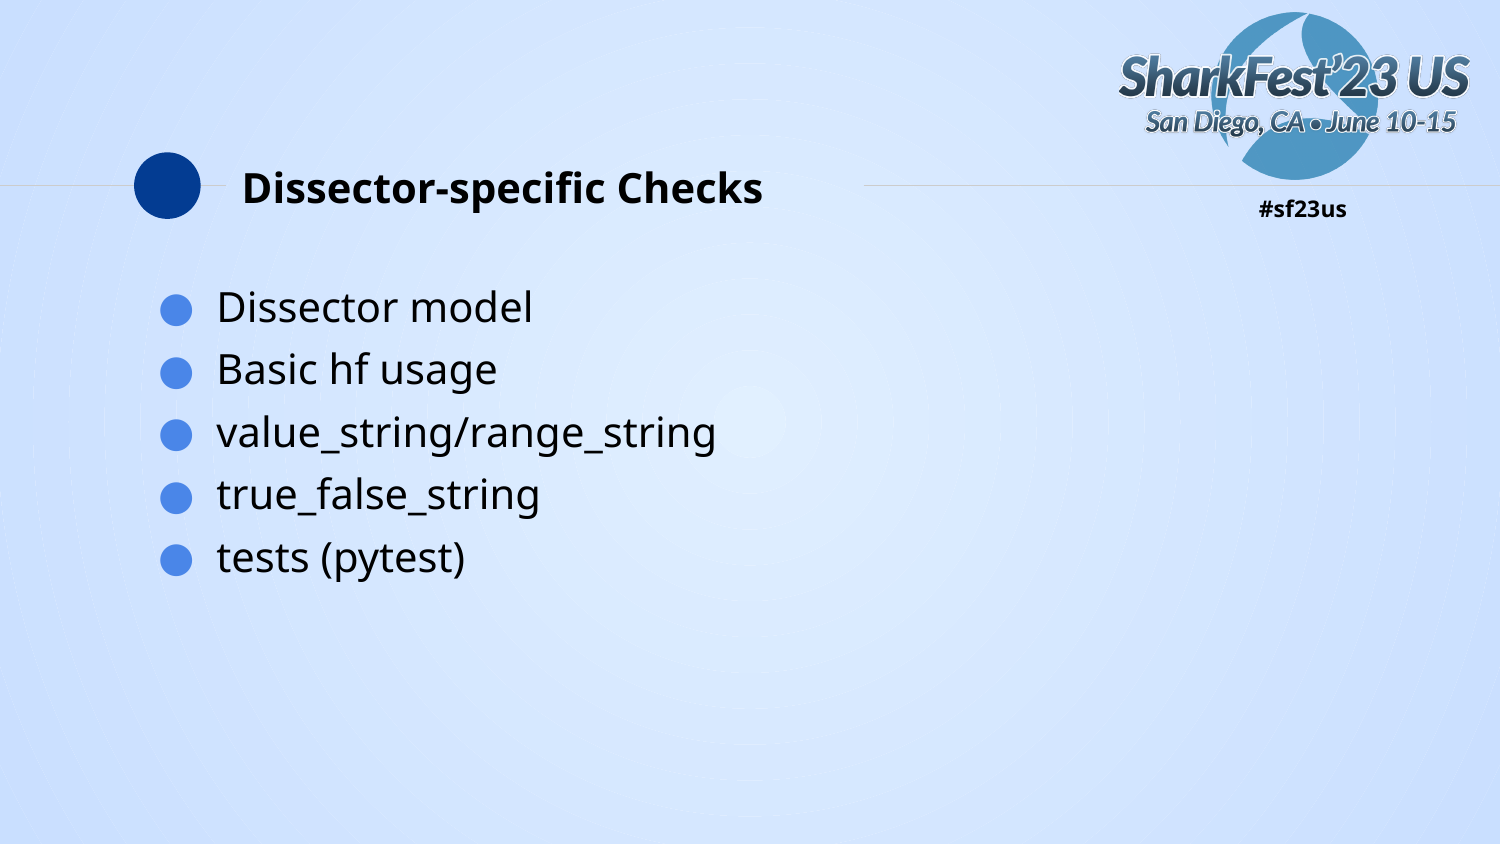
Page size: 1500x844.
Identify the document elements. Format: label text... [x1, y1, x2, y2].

picture [1119, 12, 1470, 180]
title Dissector-specific Checks [226, 151, 863, 223]
list Dissector model Basic hf usage value_string/range_string true_false_string tests (pytest) [126, 265, 979, 796]
